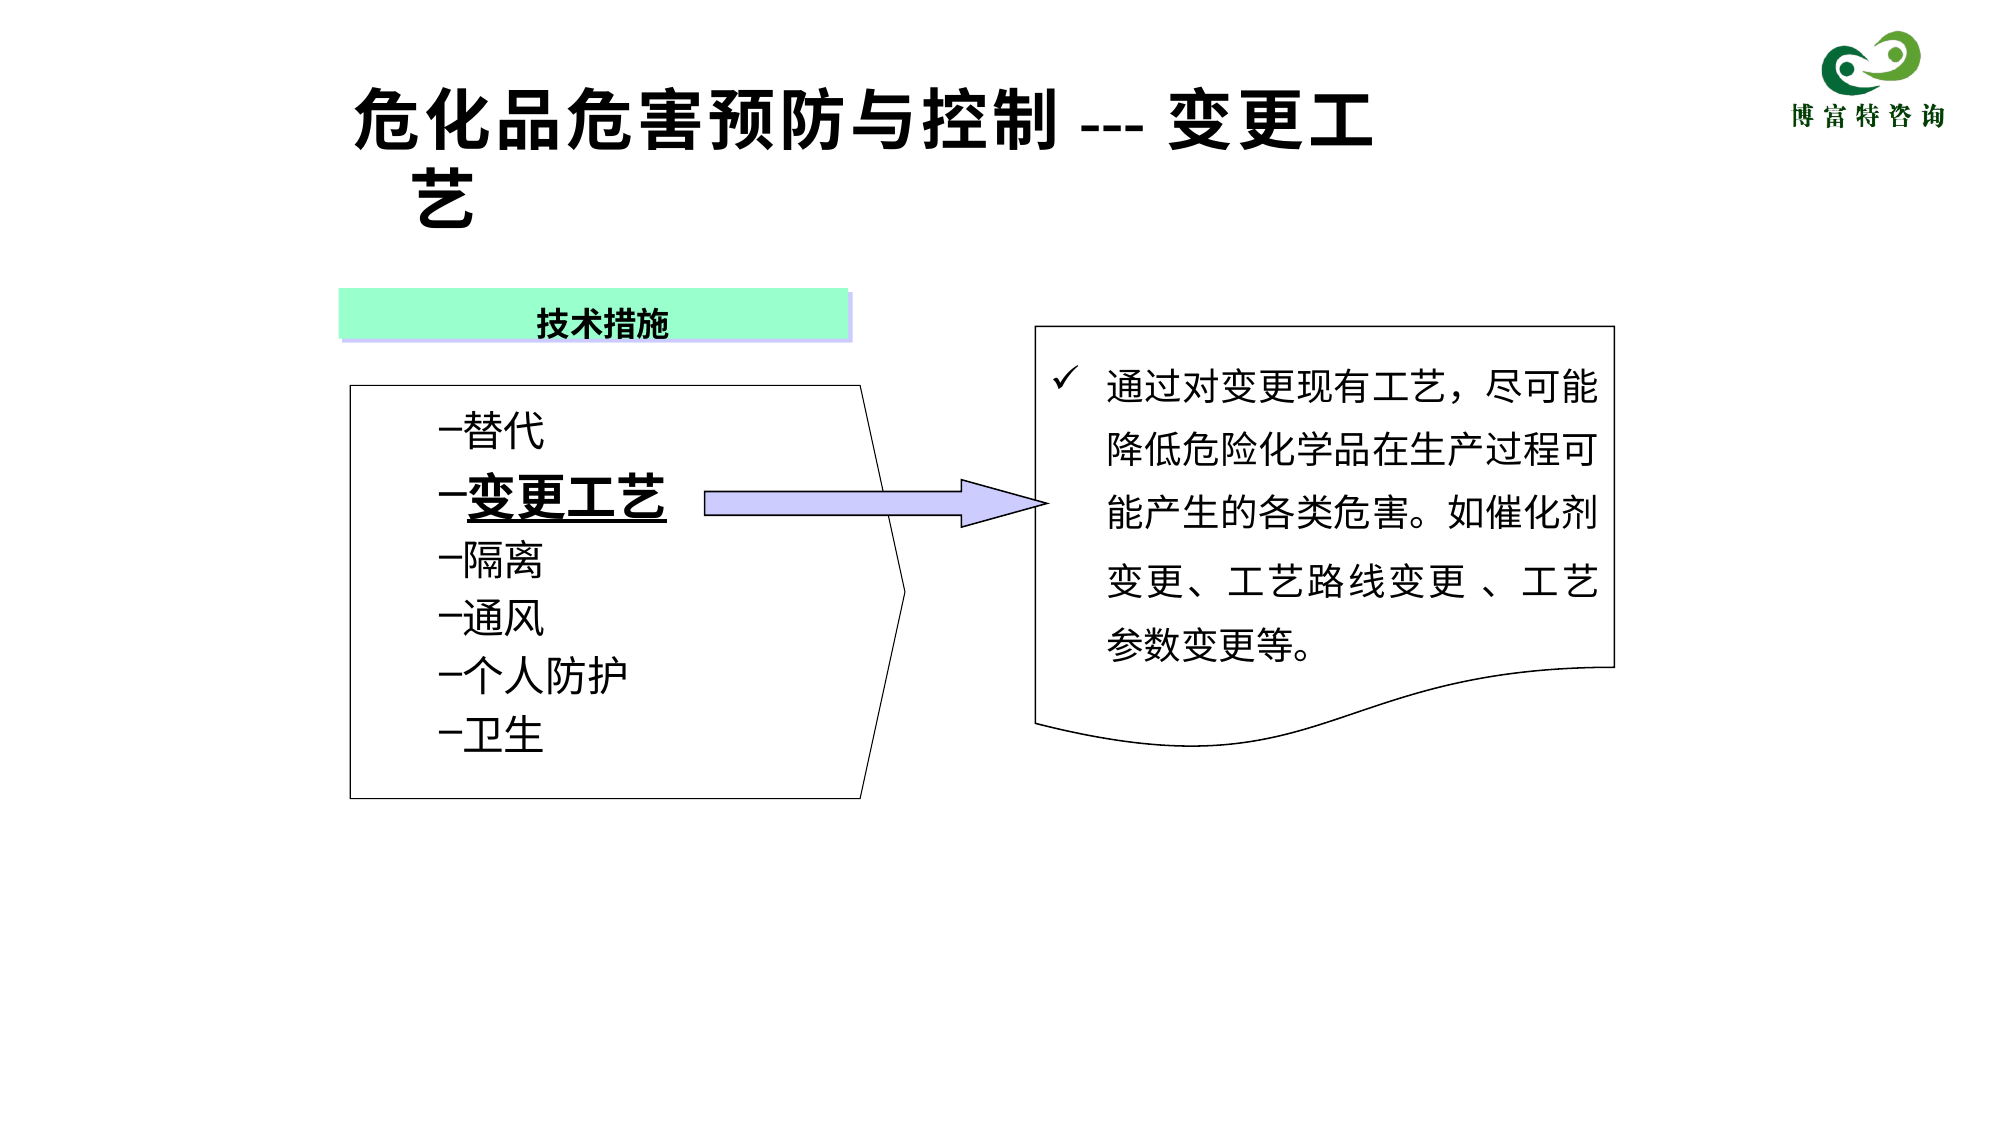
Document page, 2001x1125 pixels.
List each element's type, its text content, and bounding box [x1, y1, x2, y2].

text_box [350, 385, 905, 799]
text_box 替代 变更工艺 隔离 通风 个人防护 卫生 [364, 405, 840, 759]
text_box [1035, 326, 1615, 338]
text_box [338, 288, 849, 339]
picture [1772, 30, 1969, 131]
text_box 技术措施 [385, 302, 821, 343]
text_box 通过对变更现有工艺，尽可能降低危险化学品在生产过程可能产生的各类危害。如催化剂变更、工艺路线变更 、工艺参数变更等。 [1035, 338, 1615, 675]
text_box [704, 479, 1035, 528]
text_box [1035, 675, 1502, 747]
text_box 危化品危害预防与控制---变更工艺 [338, 70, 1390, 246]
